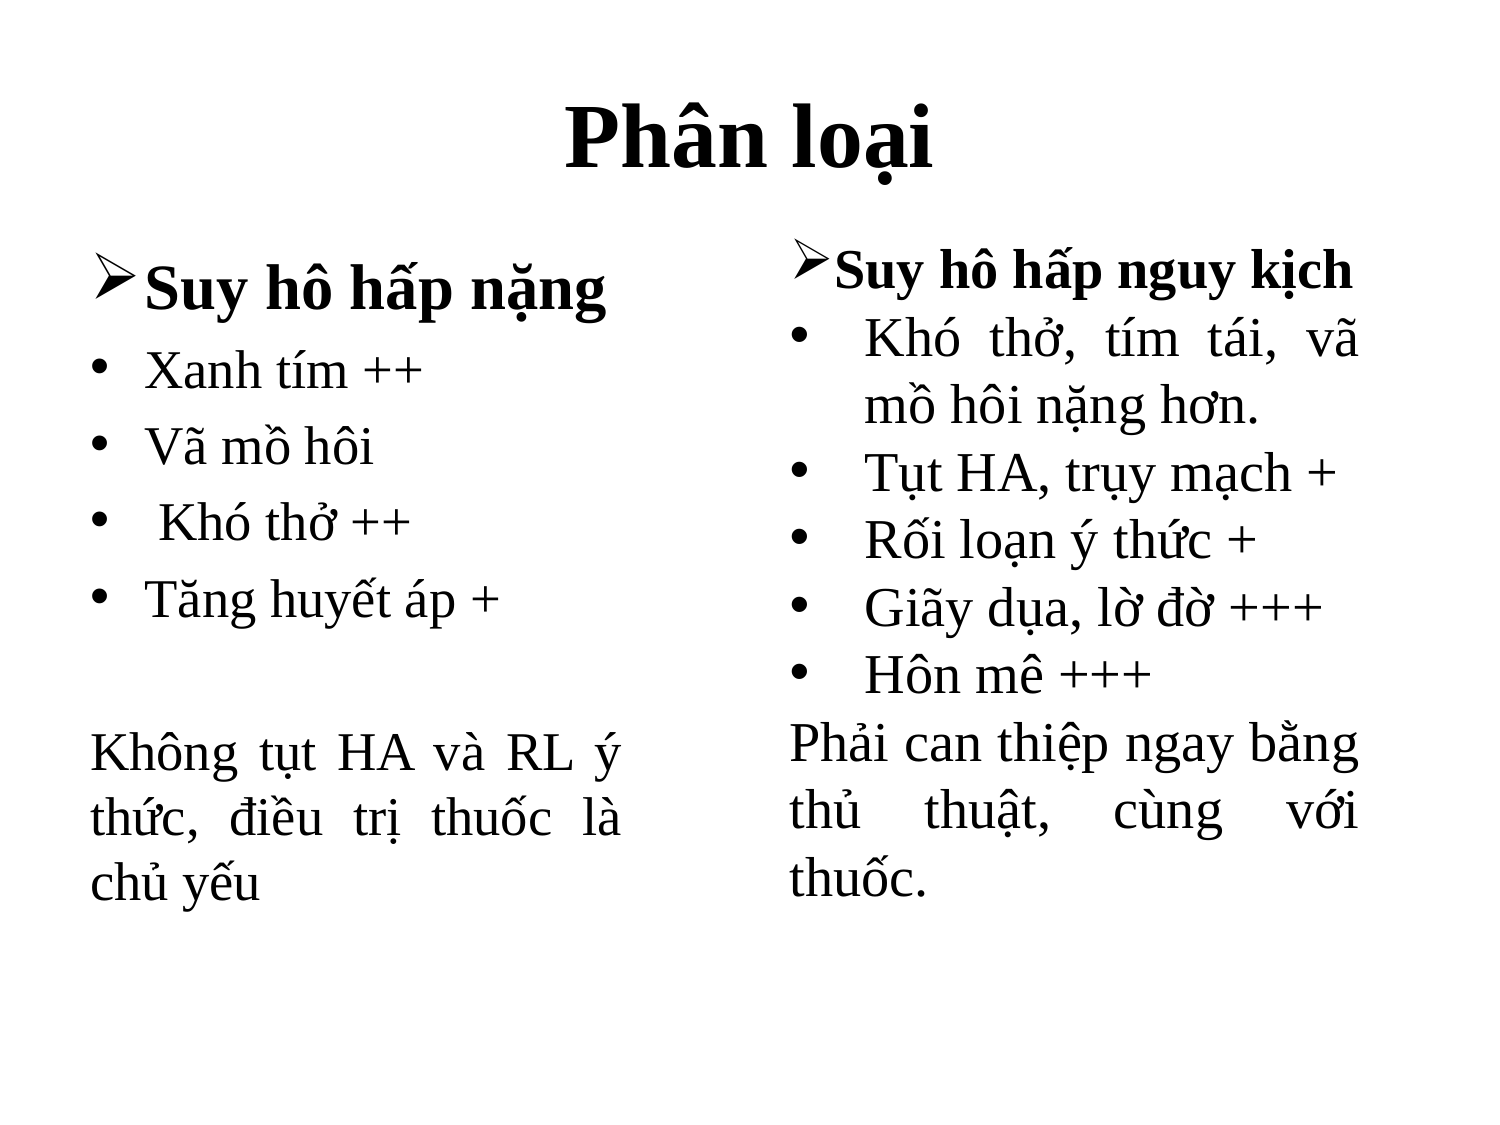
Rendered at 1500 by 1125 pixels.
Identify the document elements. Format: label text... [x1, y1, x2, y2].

text_box Suy hô hấp nguy kịch Khó thở, tím tái, vã mồ hôi nặng hơn. Tụt HA, trụy mạch + Rối loạn ý thức + Giãy dụa, lờ đờ +++ Hôn mê +++ Phải can thiệp ngay bằng thủ thuật, cùng với thuốc. [774, 224, 1375, 1050]
title Phân loại [75, 37, 1425, 225]
list Suy hô hấp nặng Xanh tím ++ Vã mồ hôi Khó thở ++ Tăng huyết áp + Không tụt HA và RL ý thức, điều trị thuốc là chủ yếu [75, 237, 638, 980]
